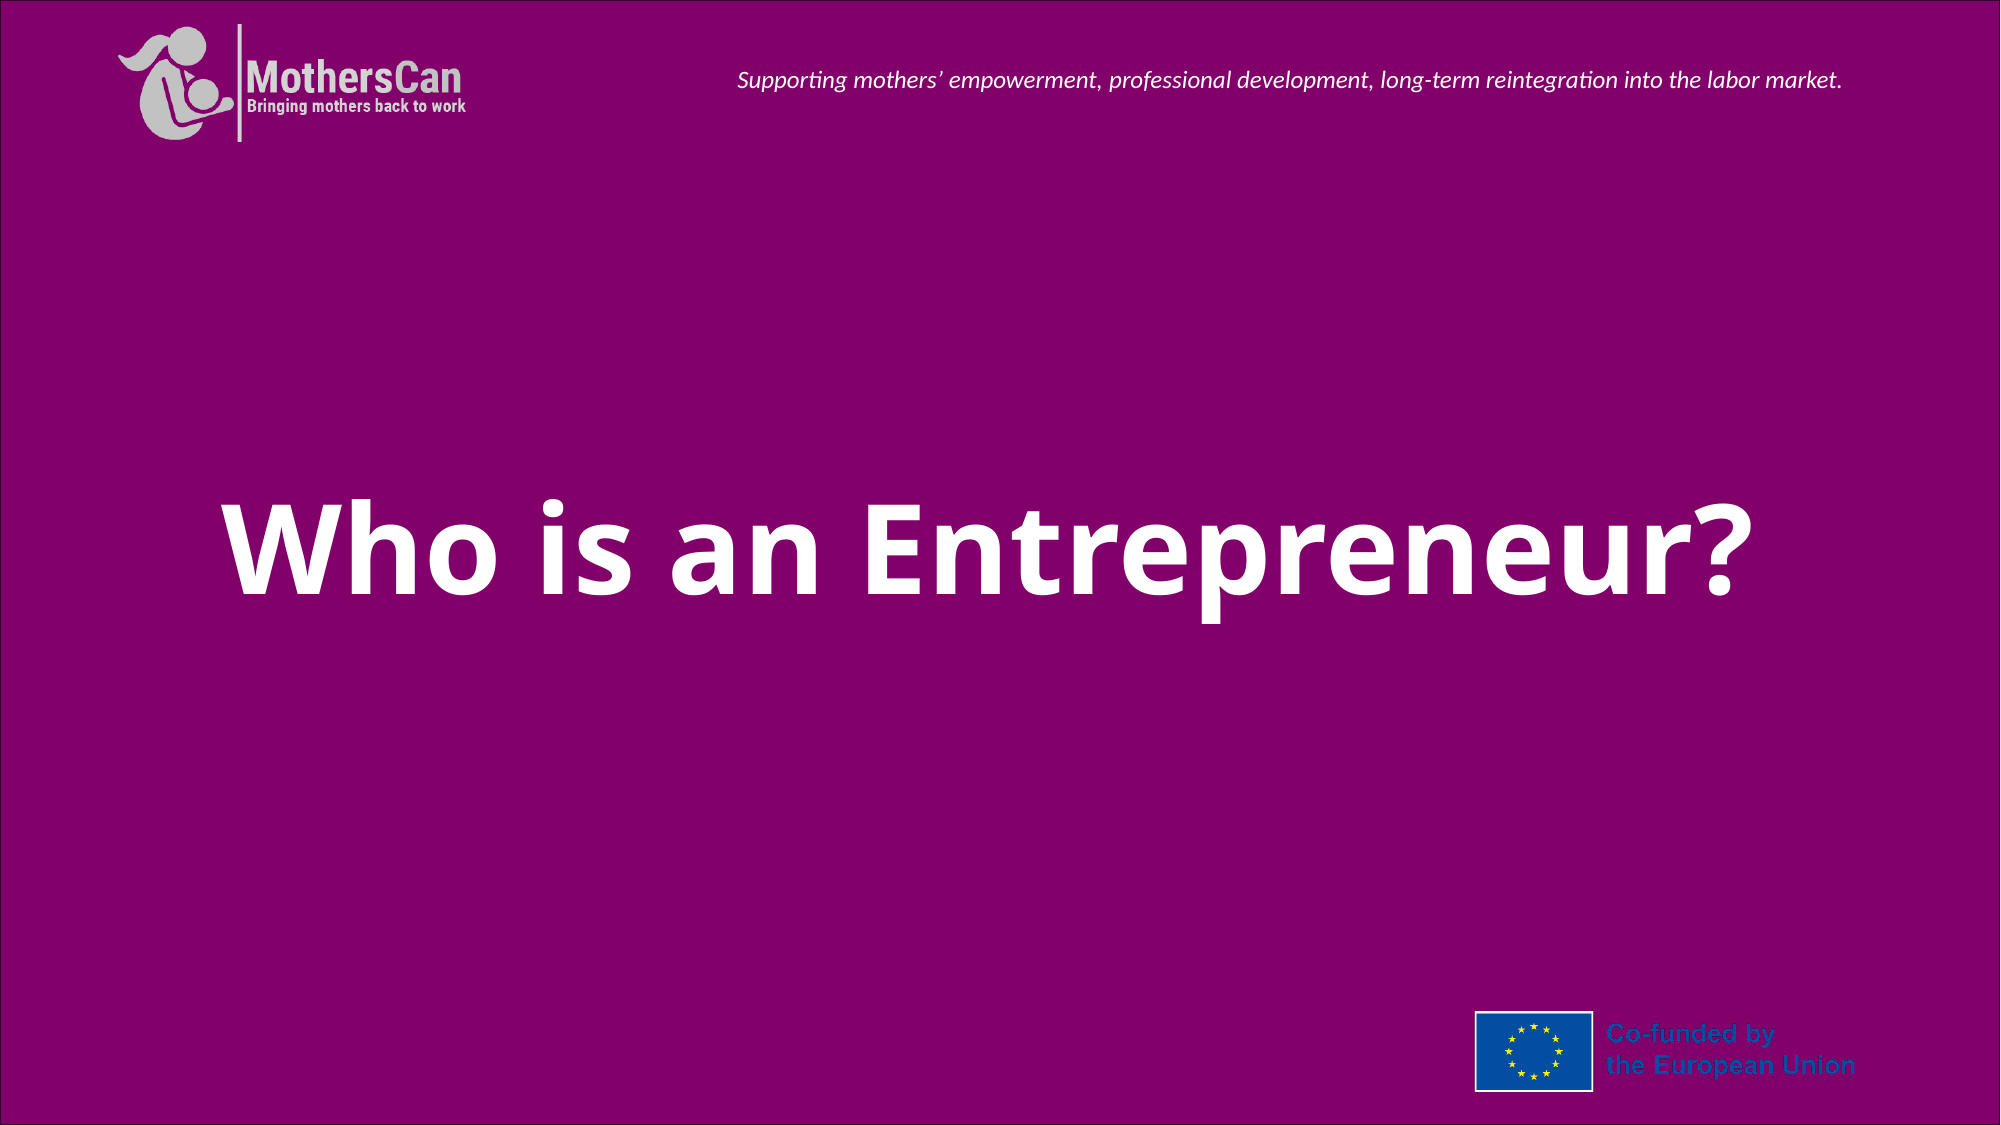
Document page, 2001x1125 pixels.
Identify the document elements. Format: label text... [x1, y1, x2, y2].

title Who is an Entrepreneur? [116, 431, 1862, 678]
picture [1471, 1008, 1884, 1095]
